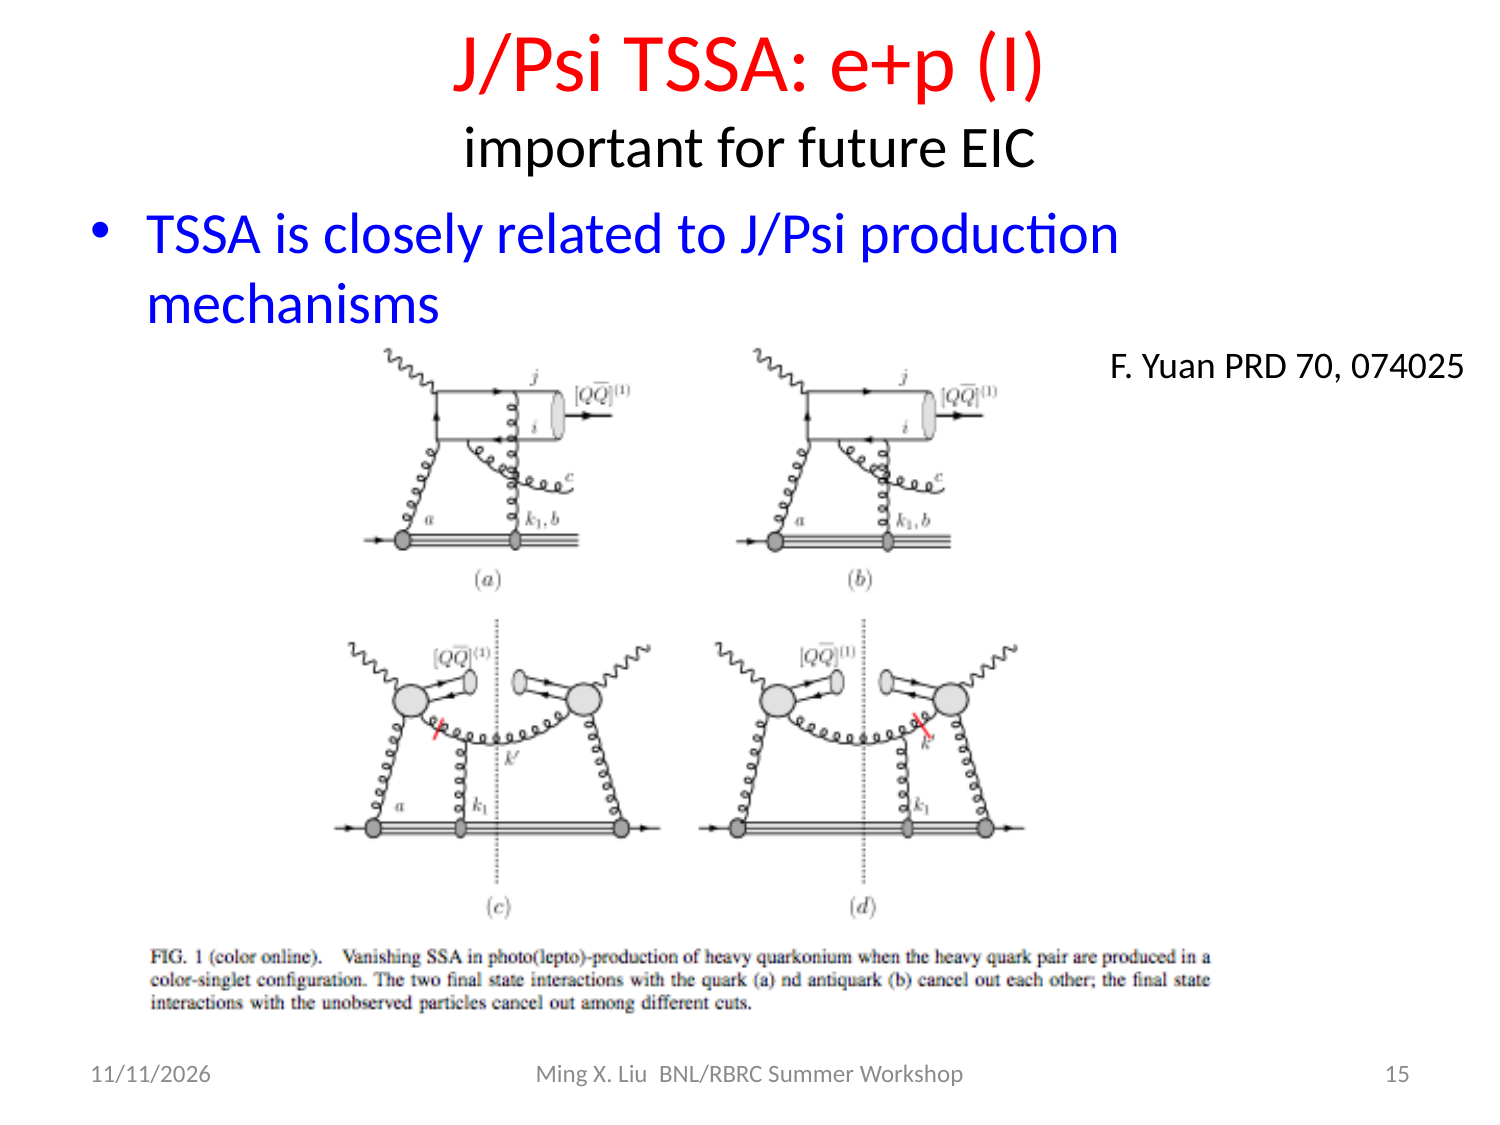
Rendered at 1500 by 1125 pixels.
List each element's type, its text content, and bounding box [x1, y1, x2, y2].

footer Ming X. Liu BNL/RBRC Summer Workshop [512, 1052, 988, 1103]
slide_number 15 [1074, 1042, 1425, 1103]
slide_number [75, 1042, 425, 1103]
list TSSA is closely related to J/Psi production mechanisms [75, 187, 1425, 356]
picture [108, 329, 1235, 1043]
title J/Psi TSSA: e+p (I) important for future EIC [75, 0, 1425, 187]
text_box F. Yuan PRD 70, 074025 [1239, 333, 1481, 394]
